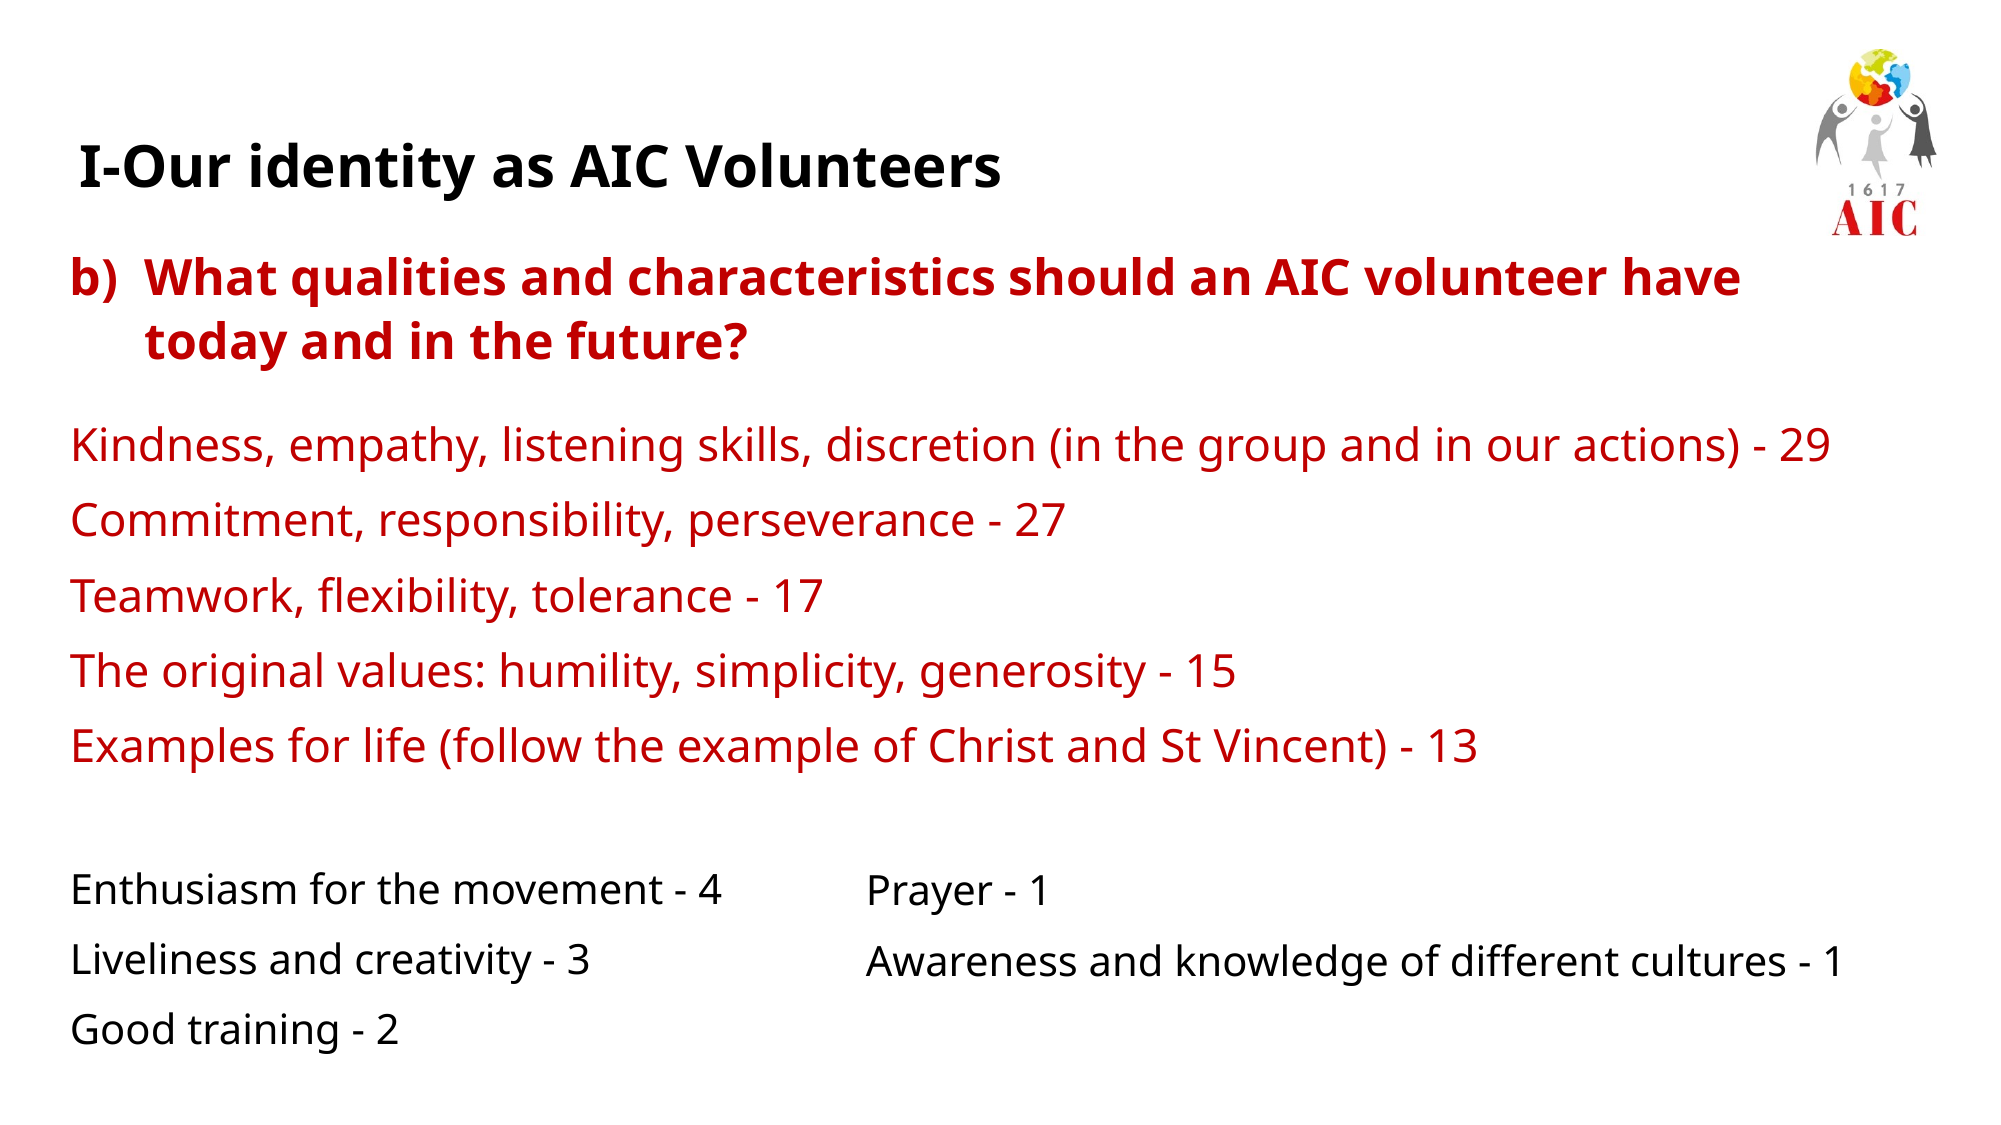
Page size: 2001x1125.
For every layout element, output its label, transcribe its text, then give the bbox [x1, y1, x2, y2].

text_box I-Our identity as AIC Volunteers What qualities and characteristics should an AIC volunteer have today and in the future? Kindness, empathy, listening skills, discretion (in the group and in our actions) - 29 Commitment, responsibility, perseverance - 27 Teamwork, flexibility, tolerance - 17 The original values: humility, simplicity, generosity - 15 Examples for life (follow the example of Christ and St Vincent) - 13 Enthusiasm for the movement - 4 Liveliness and creativity - 3 Good training - 2 [55, 117, 1976, 1061]
picture [1815, 49, 1937, 236]
text_box Prayer - 1 Awareness and knowledge of different cultures - 1 [850, 853, 2000, 992]
